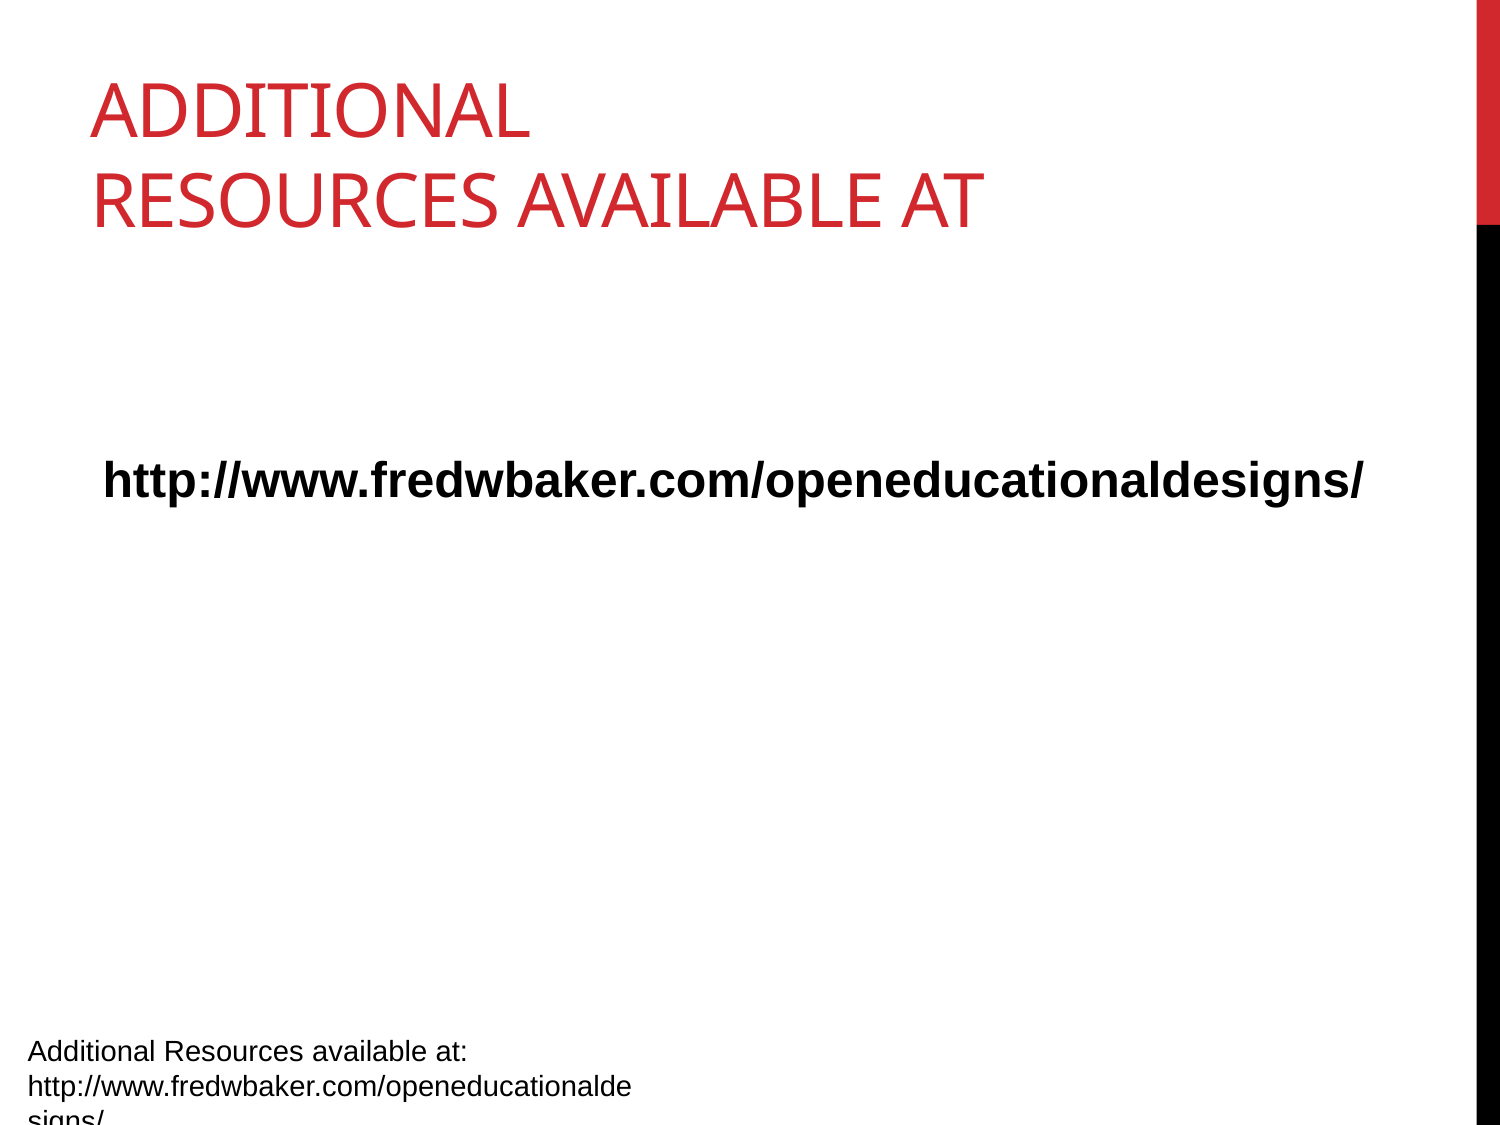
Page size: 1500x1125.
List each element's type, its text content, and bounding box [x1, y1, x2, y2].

title Additional Resources available at [75, 25, 1113, 250]
text_box http://www.fredwbaker.com/openeducationaldesigns/ [87, 274, 1425, 1018]
footer Additional Resources available at: http://www.fredwbaker.com/openeducationaldesigns/ [12, 1025, 663, 1113]
